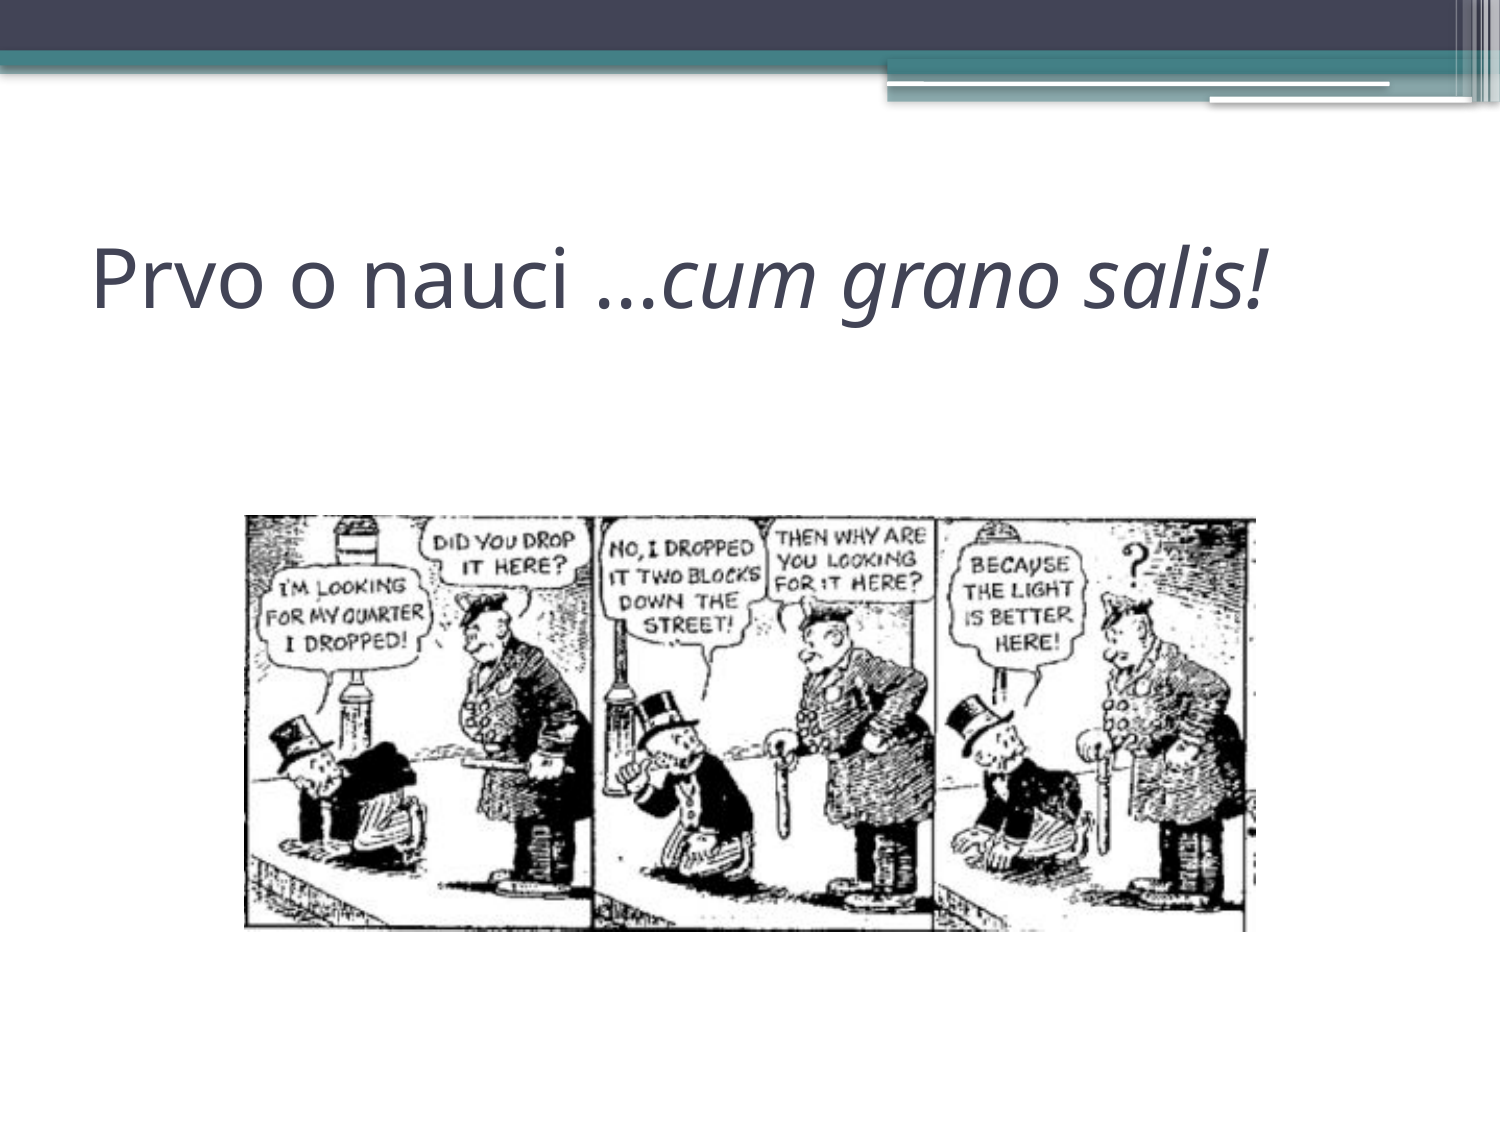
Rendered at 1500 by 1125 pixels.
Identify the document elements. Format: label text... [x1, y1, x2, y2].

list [244, 515, 1256, 933]
title Prvo o nauci ...cum grano salis! [75, 187, 1425, 363]
